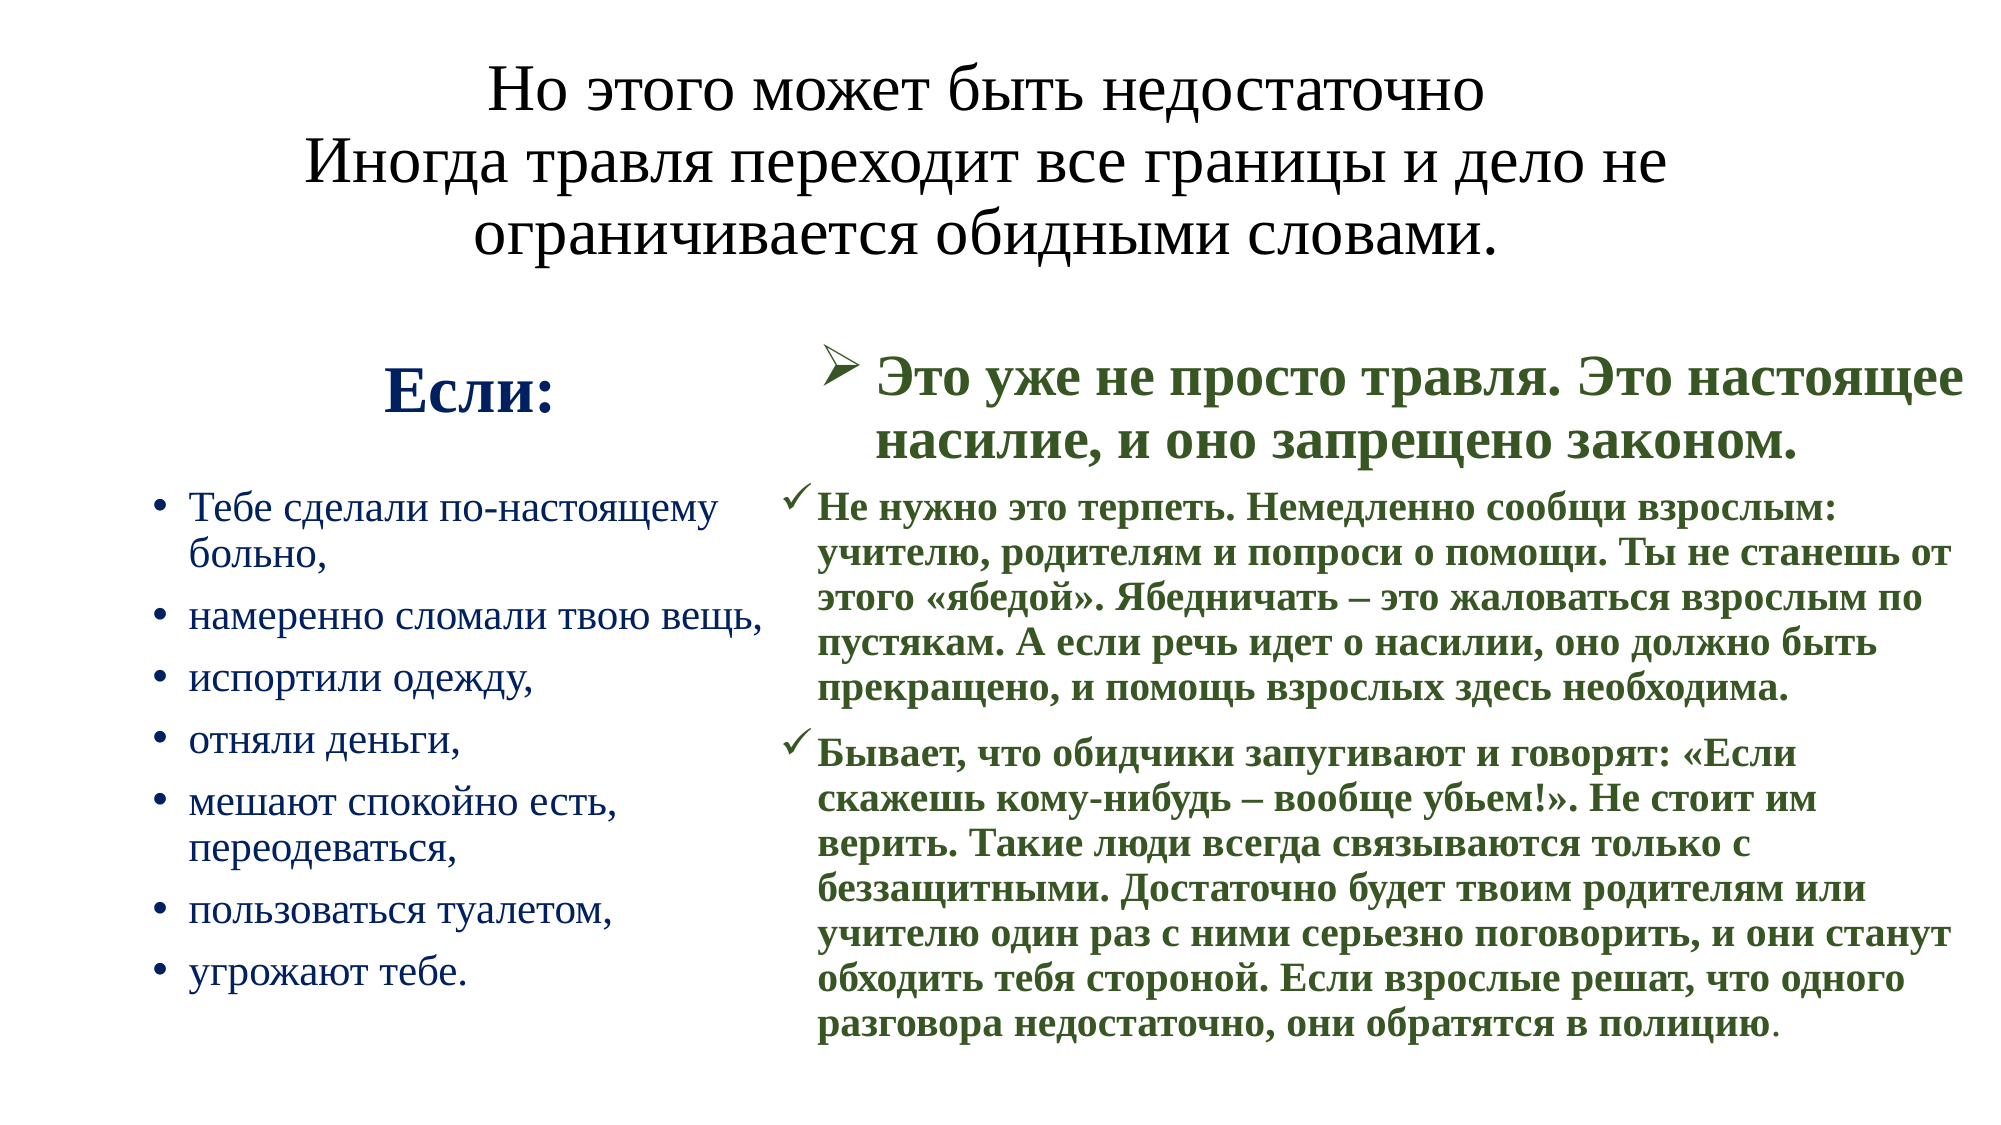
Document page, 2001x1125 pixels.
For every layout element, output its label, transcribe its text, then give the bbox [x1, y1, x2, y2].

list Не нужно это терпеть. Немедленно сообщи взрослым: учителю, родителям и попроси о помощи. Ты не станешь от этого «ябедой». Ябедничать – это жаловаться взрослым по пустякам. А если речь идет о насилии, оно должно быть прекращено, и помощь взрослых здесь необходима. Бывает, что обидчики запугивают и говорят: «Если скажешь кому-нибудь – вообще убьем!». Не стоит им верить. Такие люди всегда связываются только с беззащитными. Достаточно будет твоим родителям или учителю один раз с ними серьезно поговорить, и они станут обходить тебя стороной. Если взрослые решат, что одного разговора недостаточно, они обратятся в полицию. [764, 477, 1984, 983]
list Тебе сделали по-настоящему больно, намеренно сломали твою вещь, испортили одежду, отняли деньги, мешают спокойно есть, переодеваться, пользоваться туалетом, угрожают тебе. [137, 409, 784, 1016]
list Это уже не просто травля. Это настоящее насилие, и оно запрещено законом. [803, 314, 2000, 646]
list Если: [176, 314, 765, 409]
title Но этого может быть недостаточно Иногда травля переходит все границы и дело не ограничивается обидными словами. [111, 44, 1863, 278]
